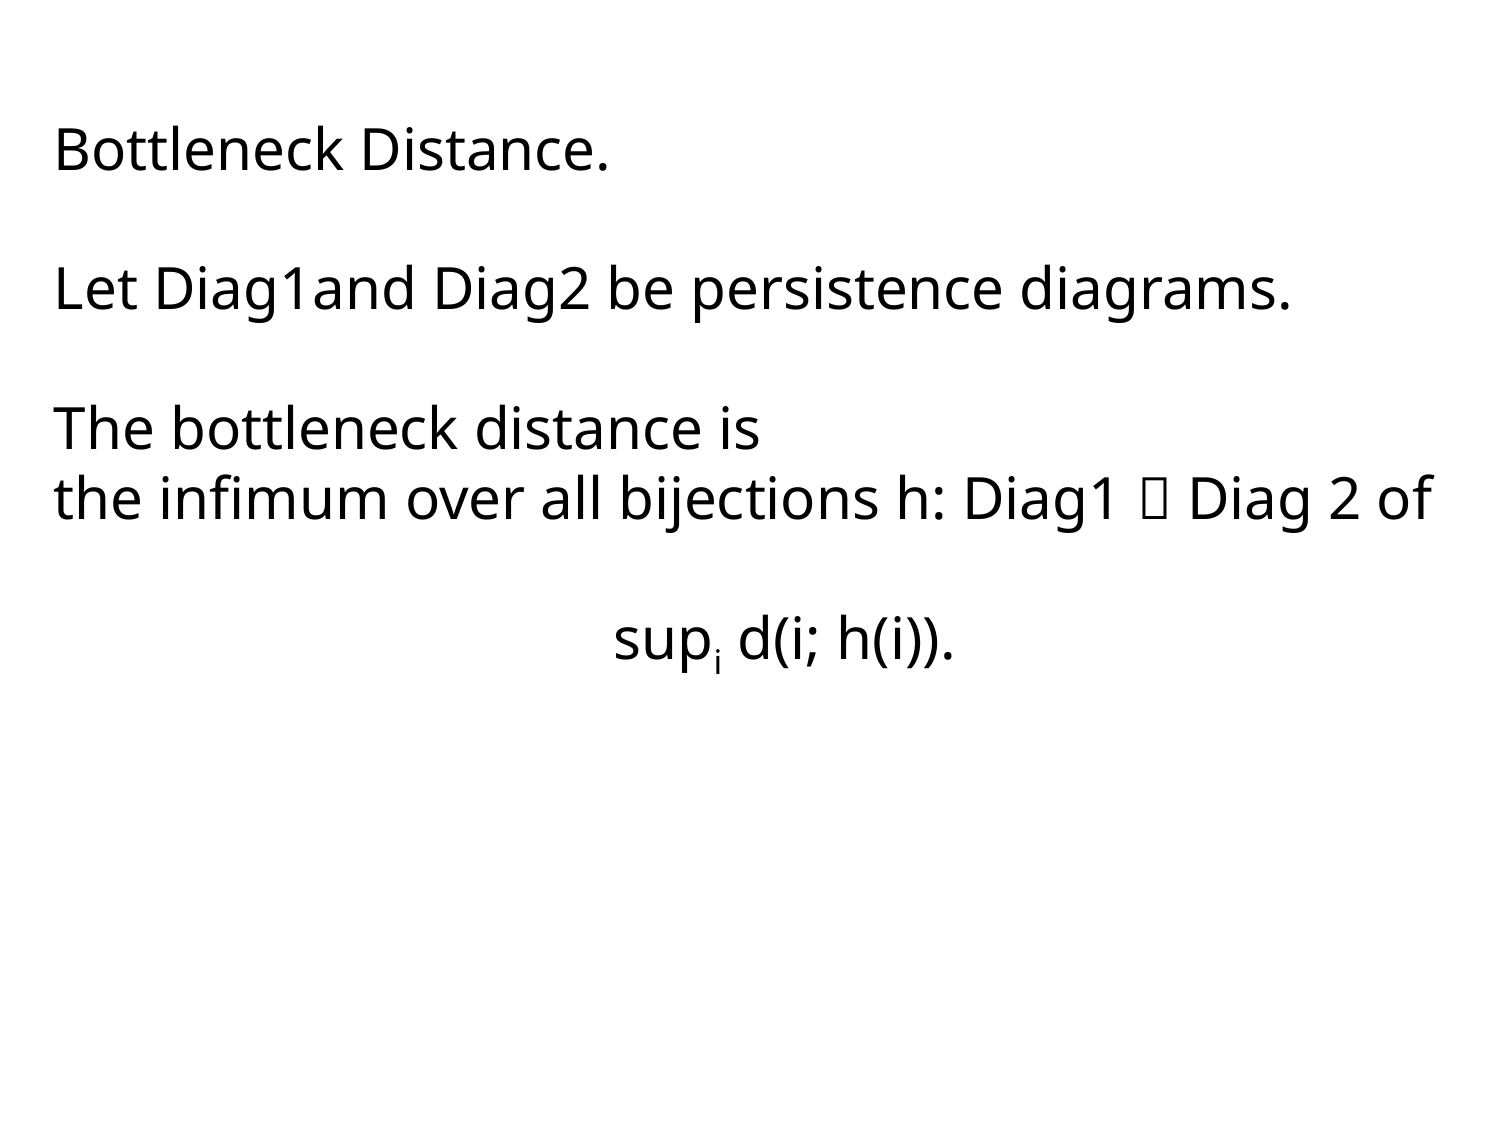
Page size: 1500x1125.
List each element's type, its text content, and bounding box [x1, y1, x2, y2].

text_box Bottleneck Distance. Let Diag1and Diag2 be persistence diagrams. The bottleneck distance is the infimum over all bijections h: Diag1  Diag 2 of supi d(i; h(i)). [39, 104, 1500, 689]
